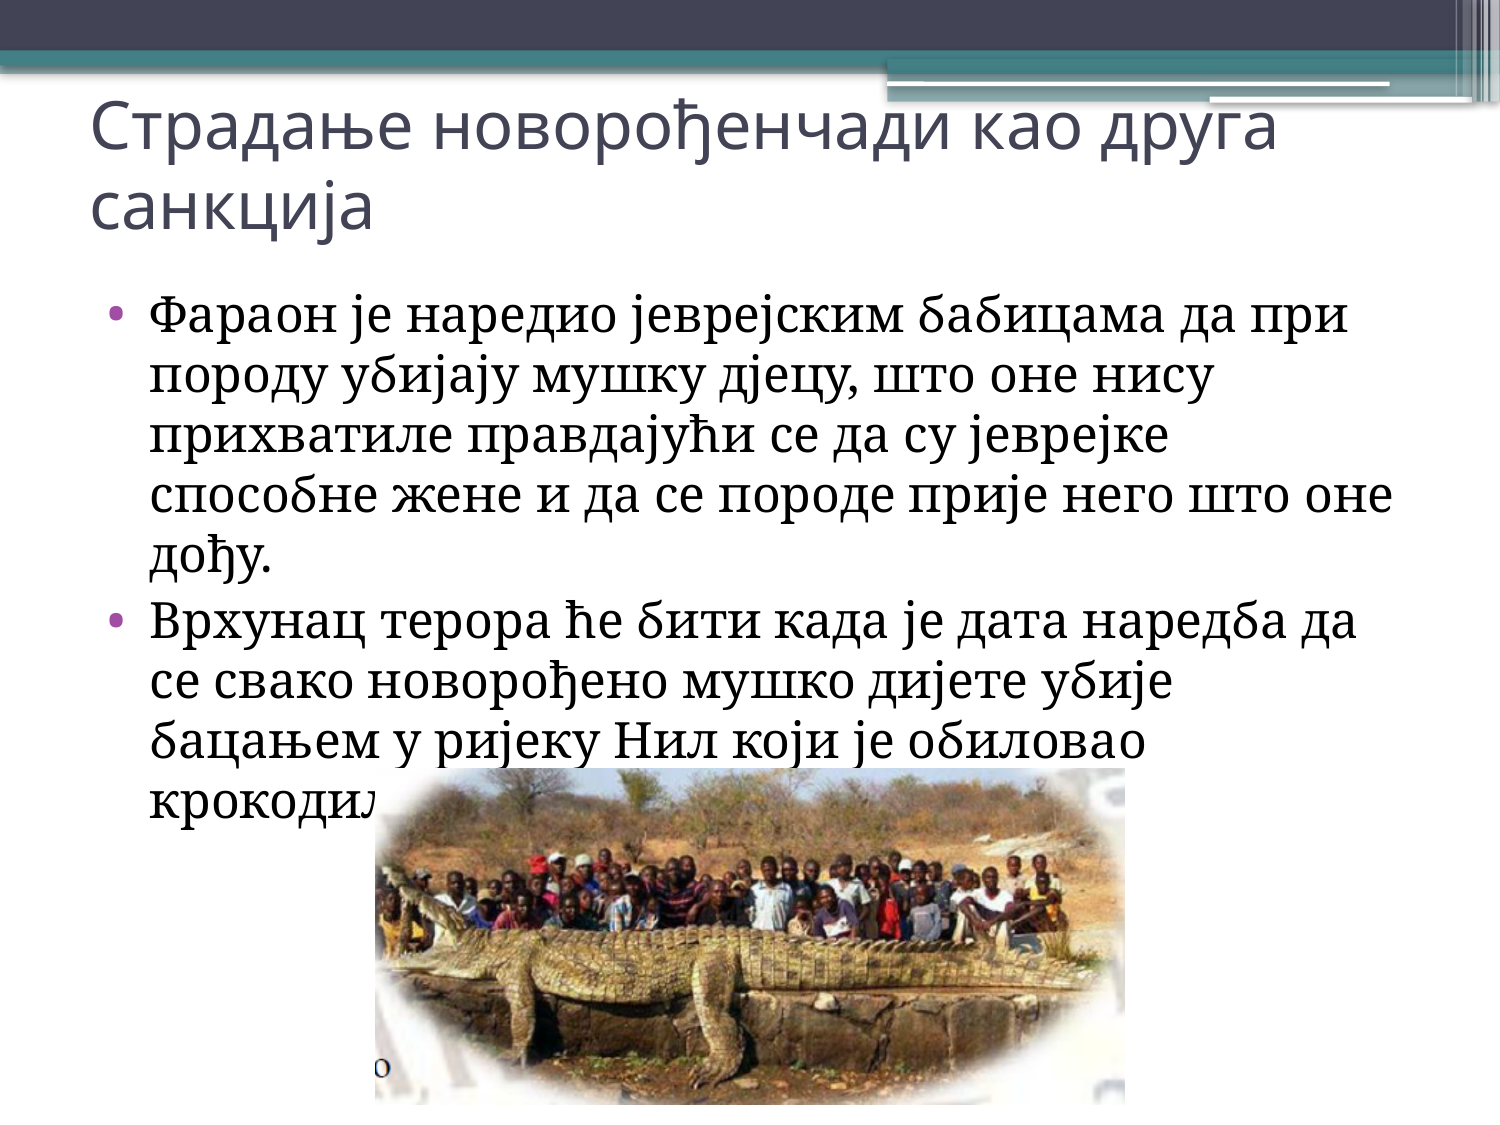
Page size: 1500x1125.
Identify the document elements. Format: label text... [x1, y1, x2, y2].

picture [374, 768, 1126, 1105]
list Фараон је наредио јеврејским бабицама да при породу убијају мушку дјецу, што оне нису прихватиле правдајући се да су јеврејке способне жене и да се породе прије него што оне дођу. Врхунац терора ће бити када је дата наредба да се свако новорођено мушко дијете убије бацањем у ријеку Нил који је обиловао крокодилима и другим предаторима. [75, 275, 1425, 985]
title Страдање новорођенчади као друга санкција [75, 75, 1425, 250]
